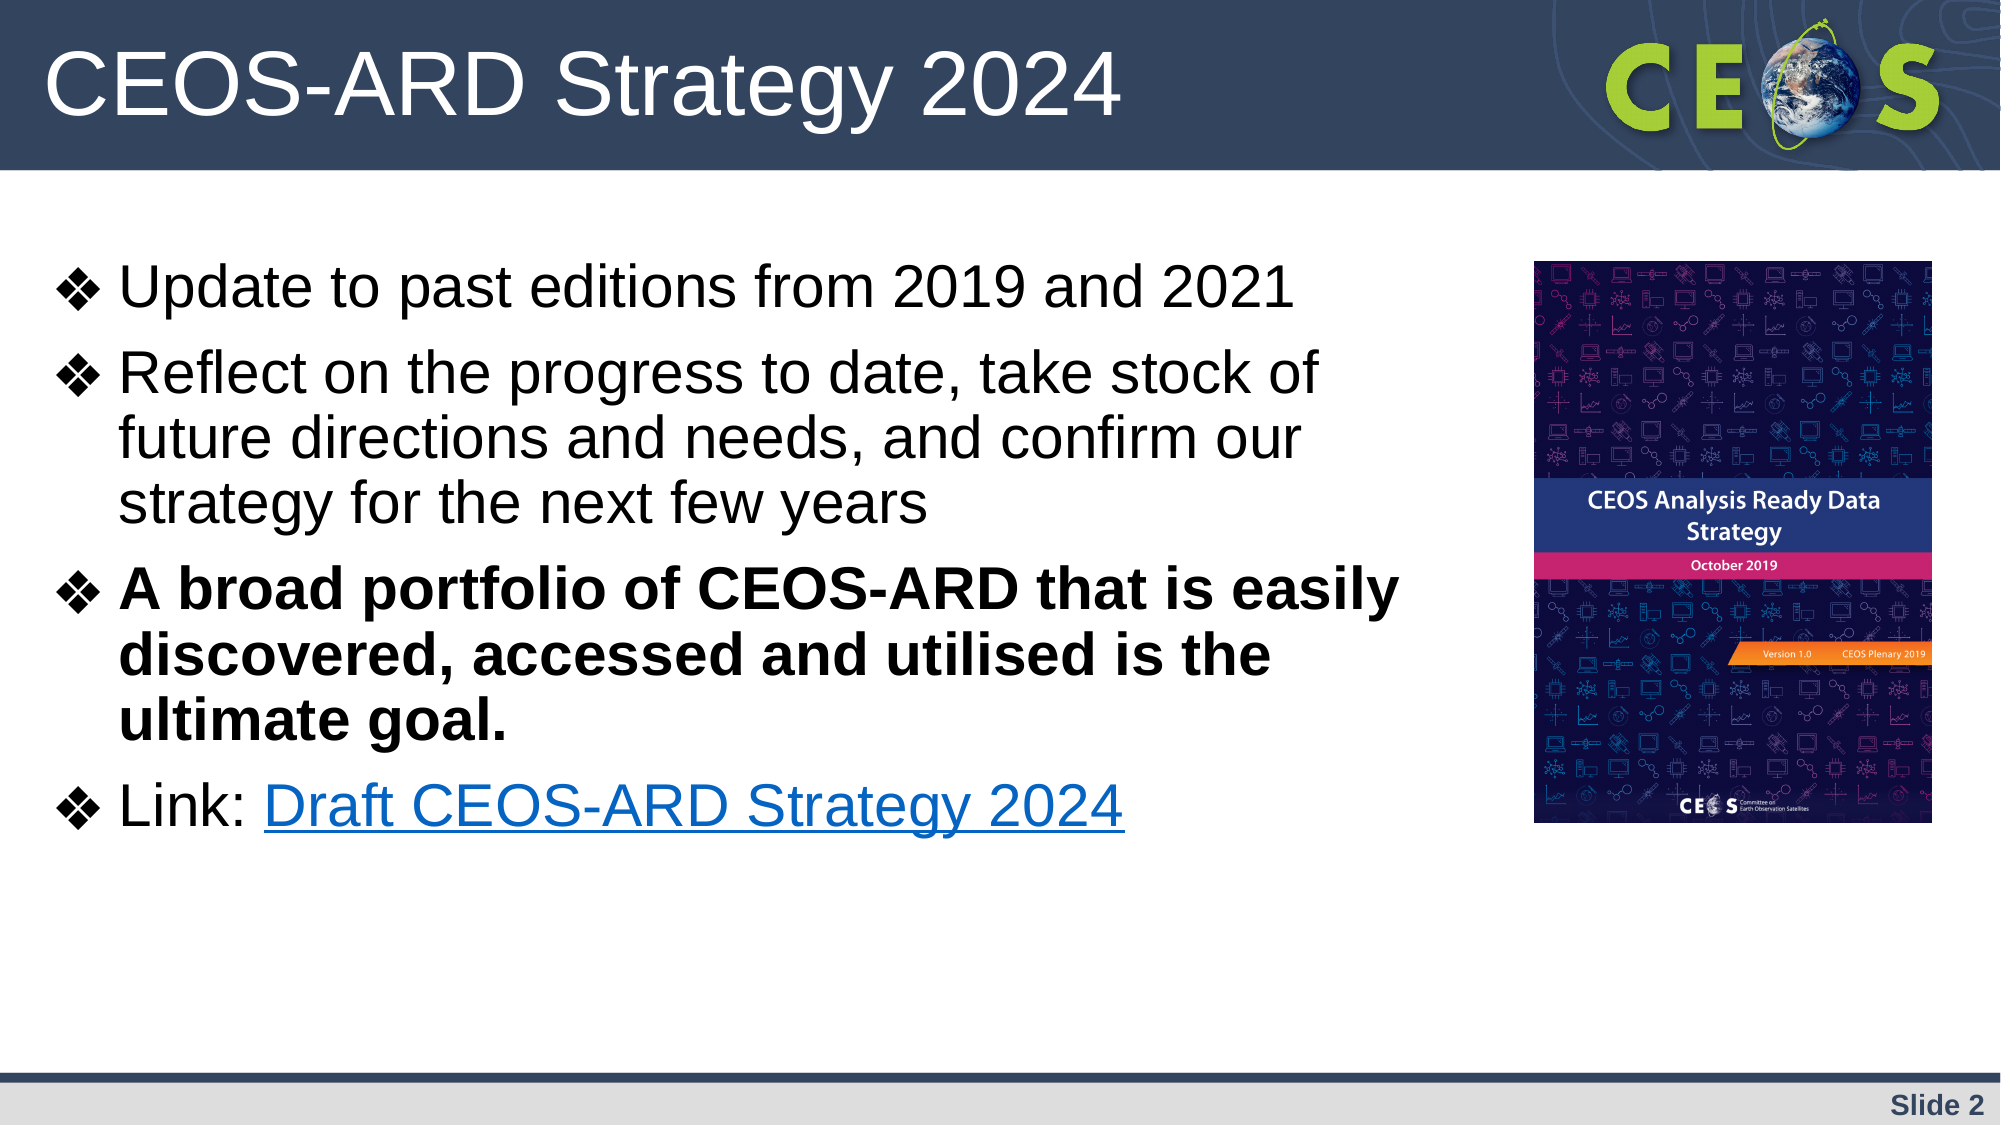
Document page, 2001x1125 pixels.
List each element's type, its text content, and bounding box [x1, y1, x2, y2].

picture [1534, 261, 1932, 823]
title CEOS-ARD Strategy 2024 [28, 28, 1569, 157]
list Update to past editions from 2019 and 2021 Reflect on the progress to date, take stock of future directions and needs, and confirm our strategy for the next few years A broad portfolio of CEOS-ARD that is easily discovered, accessed and utilised is the ultimate goal. Link: Draft CEOS-ARD Strategy 2024 [28, 247, 1448, 1053]
picture [1606, 18, 1939, 150]
